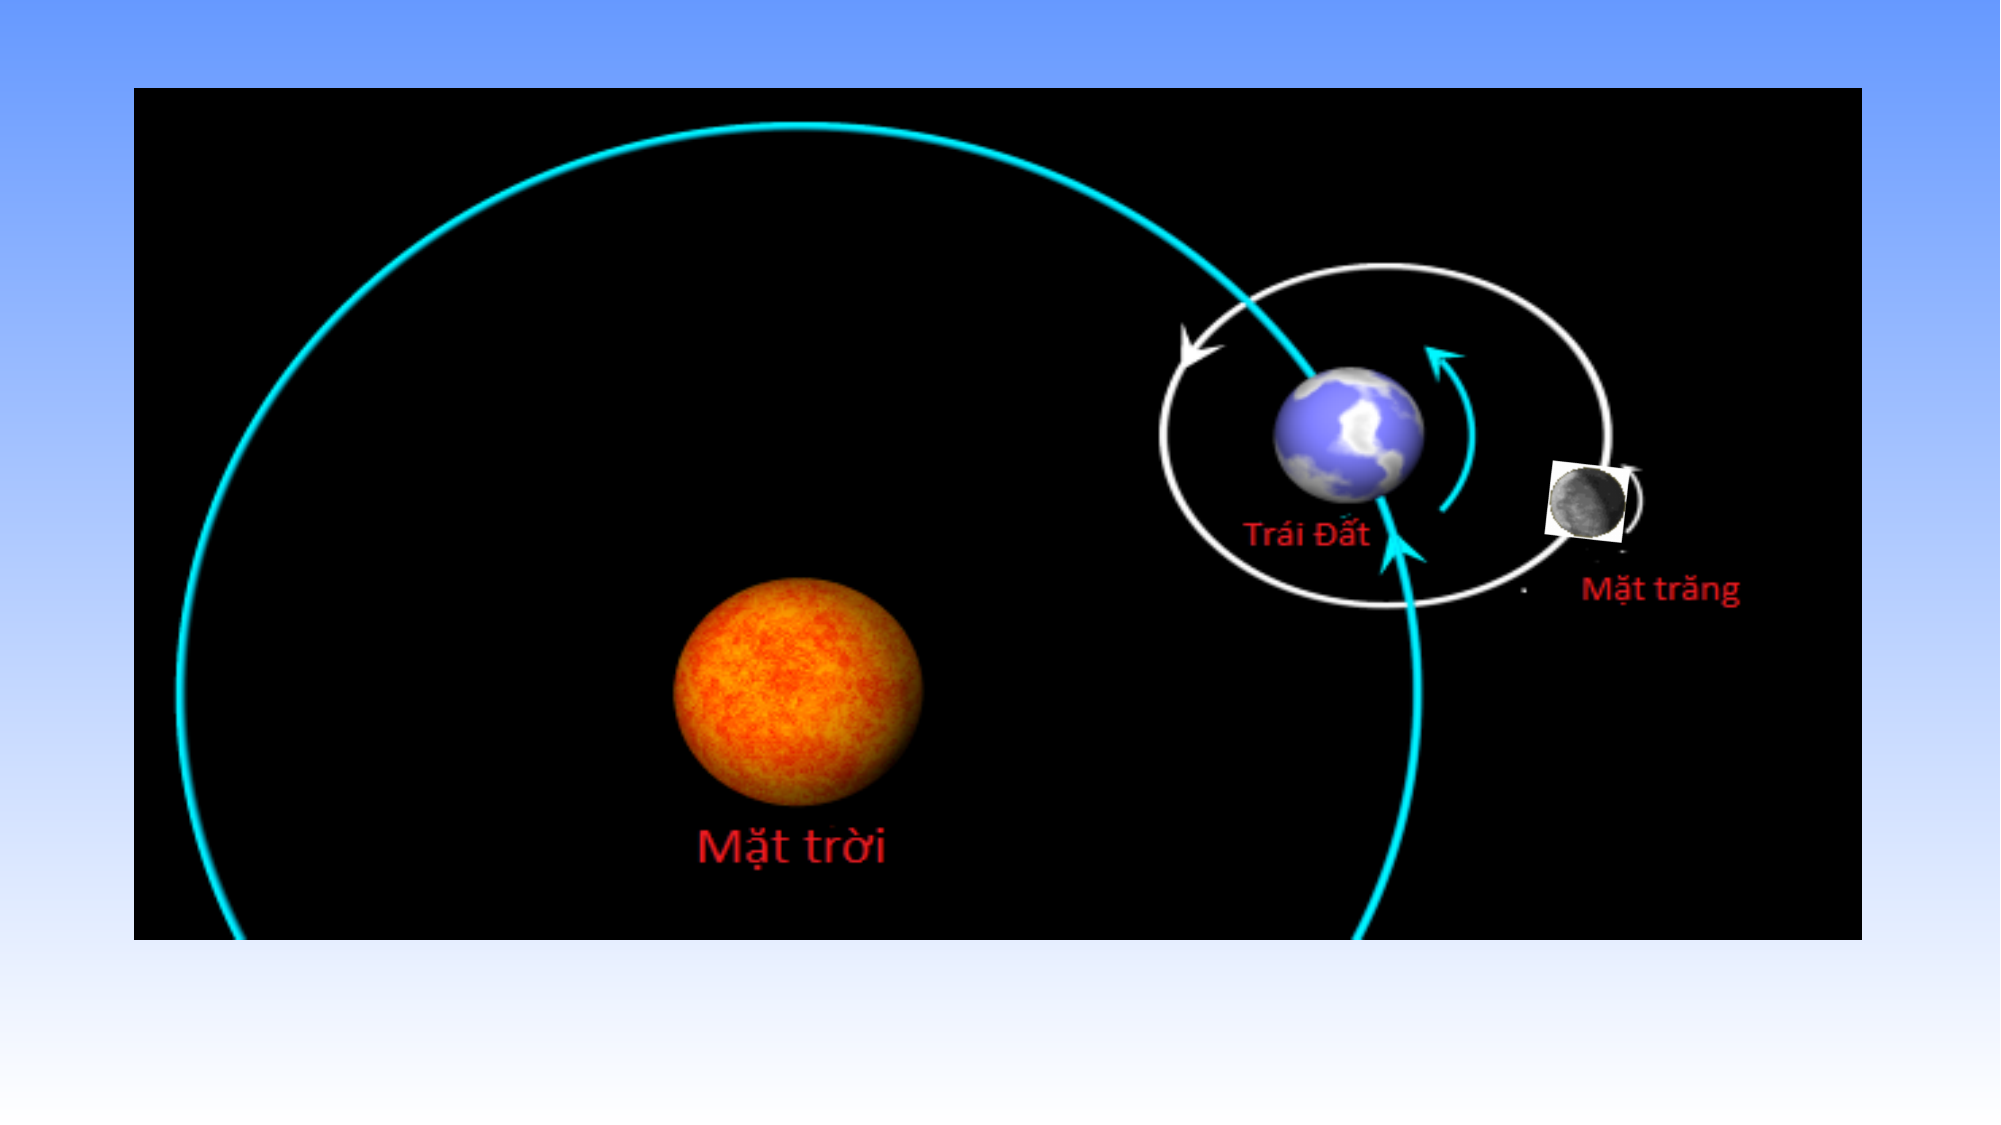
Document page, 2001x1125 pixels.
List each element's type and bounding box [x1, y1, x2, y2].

picture [134, 88, 1862, 940]
